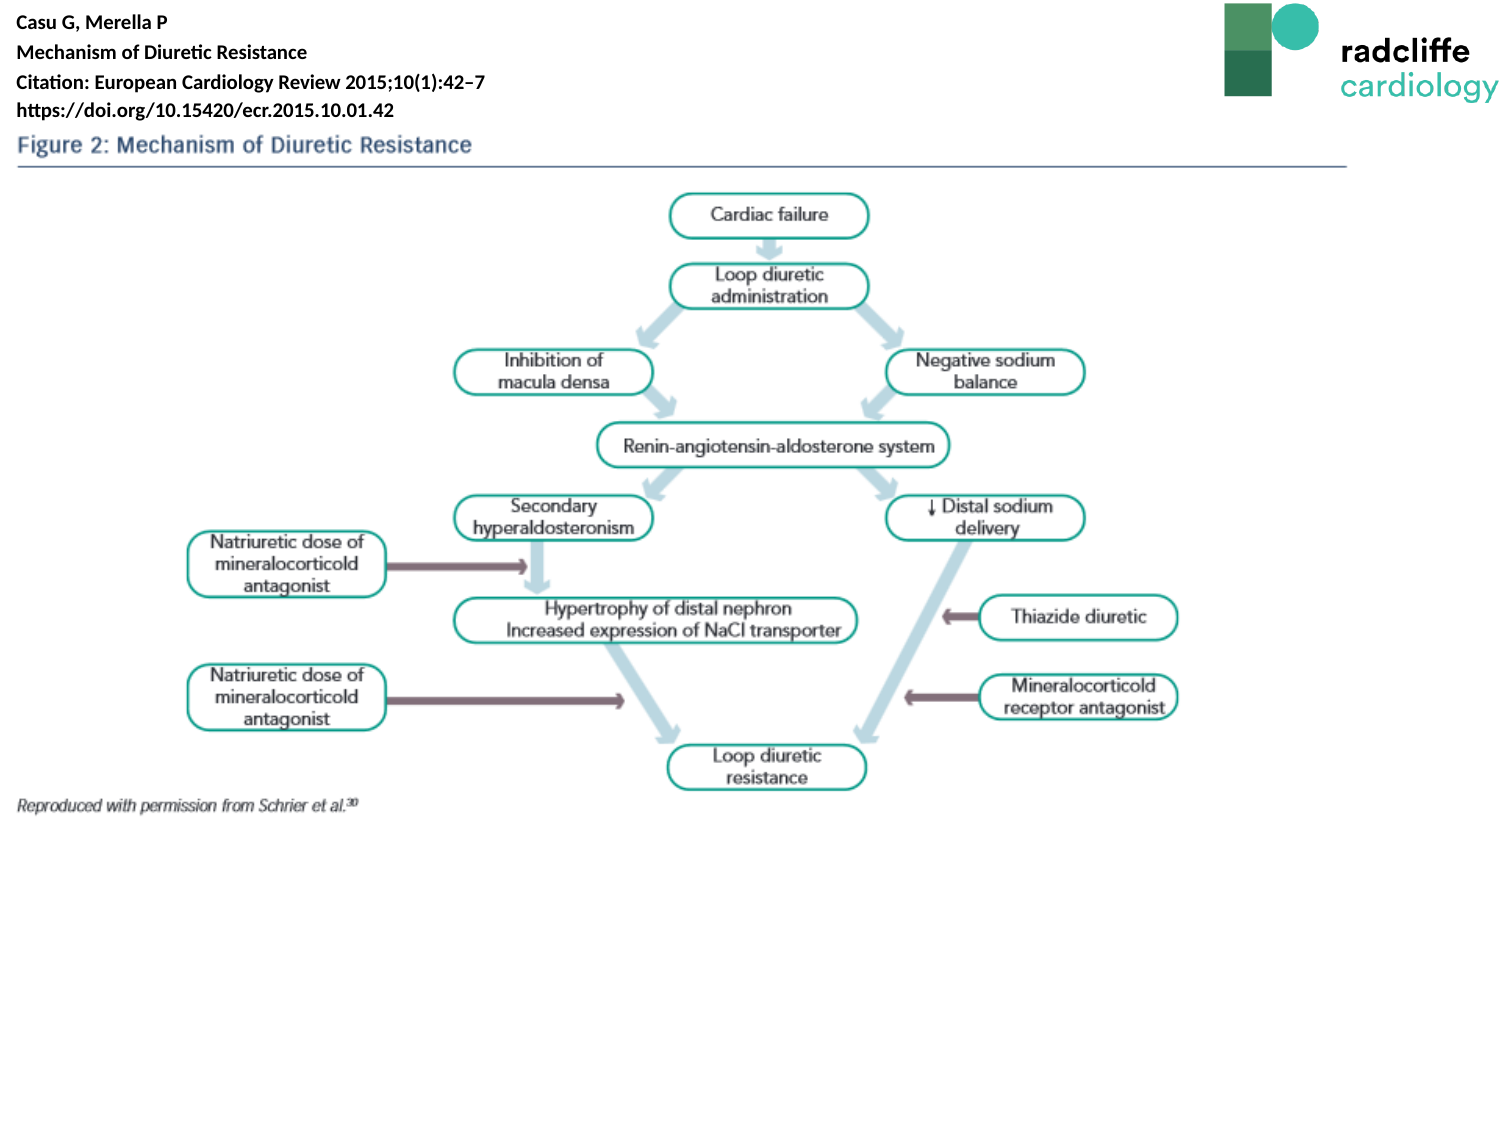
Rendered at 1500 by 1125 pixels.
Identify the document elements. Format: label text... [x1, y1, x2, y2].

text_box Mechanism of Diuretic Resistance [1, 31, 1224, 60]
picture [1, 124, 1363, 835]
text_box Citation: European Cardiology Review 2015;10(1):42–7 [1, 60, 1224, 89]
text_box https://doi.org/10.15420/ecr.2015.10.01.42 [1, 89, 1500, 129]
text_box Casu G, Merella P [1, 1, 939, 31]
picture [1224, 1, 1499, 104]
